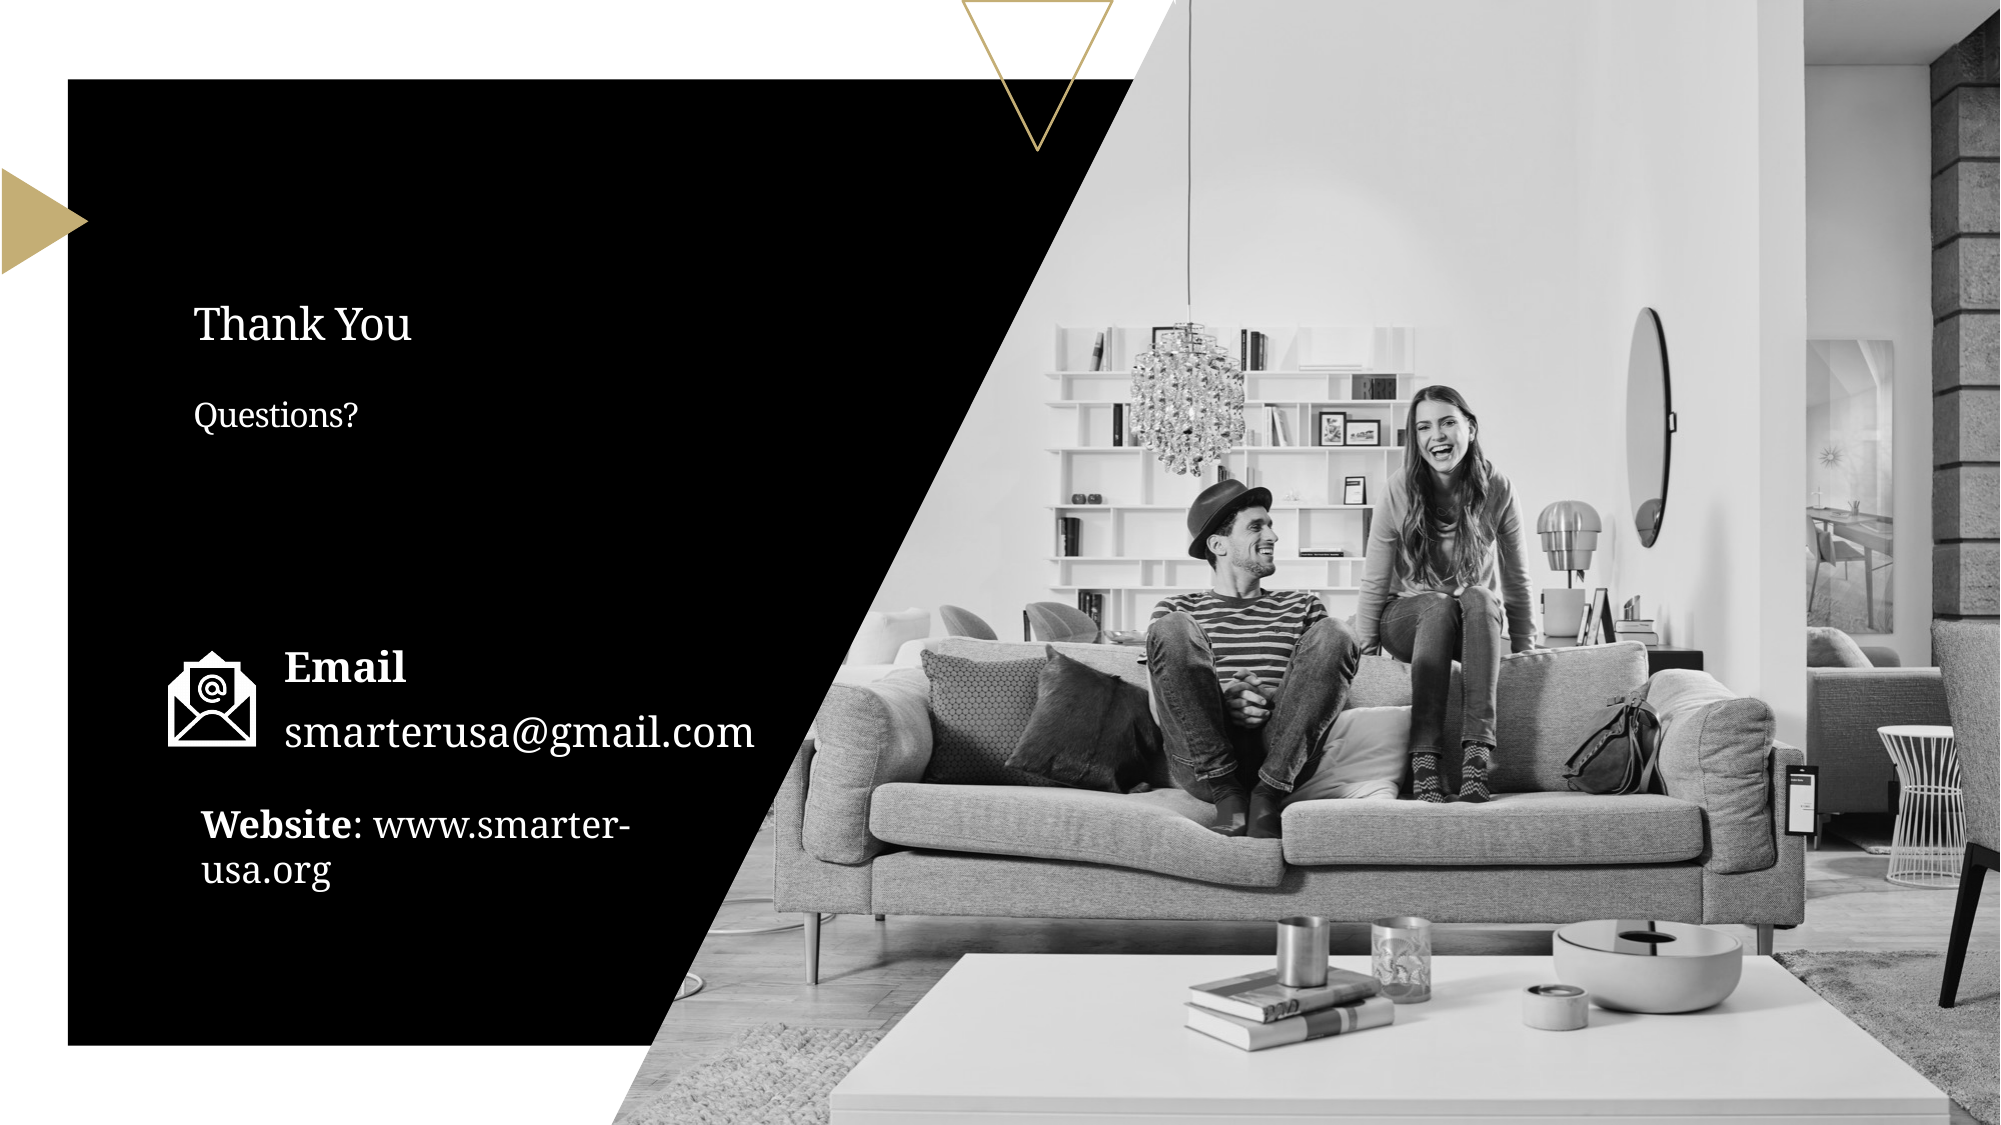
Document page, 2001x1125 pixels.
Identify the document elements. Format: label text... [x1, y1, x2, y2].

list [101, 548, 609, 849]
title Thank You Questions? [178, 293, 609, 444]
text_box Website: www.smarter-usa.org: [186, 857, 609, 899]
picture [610, 0, 2000, 1125]
